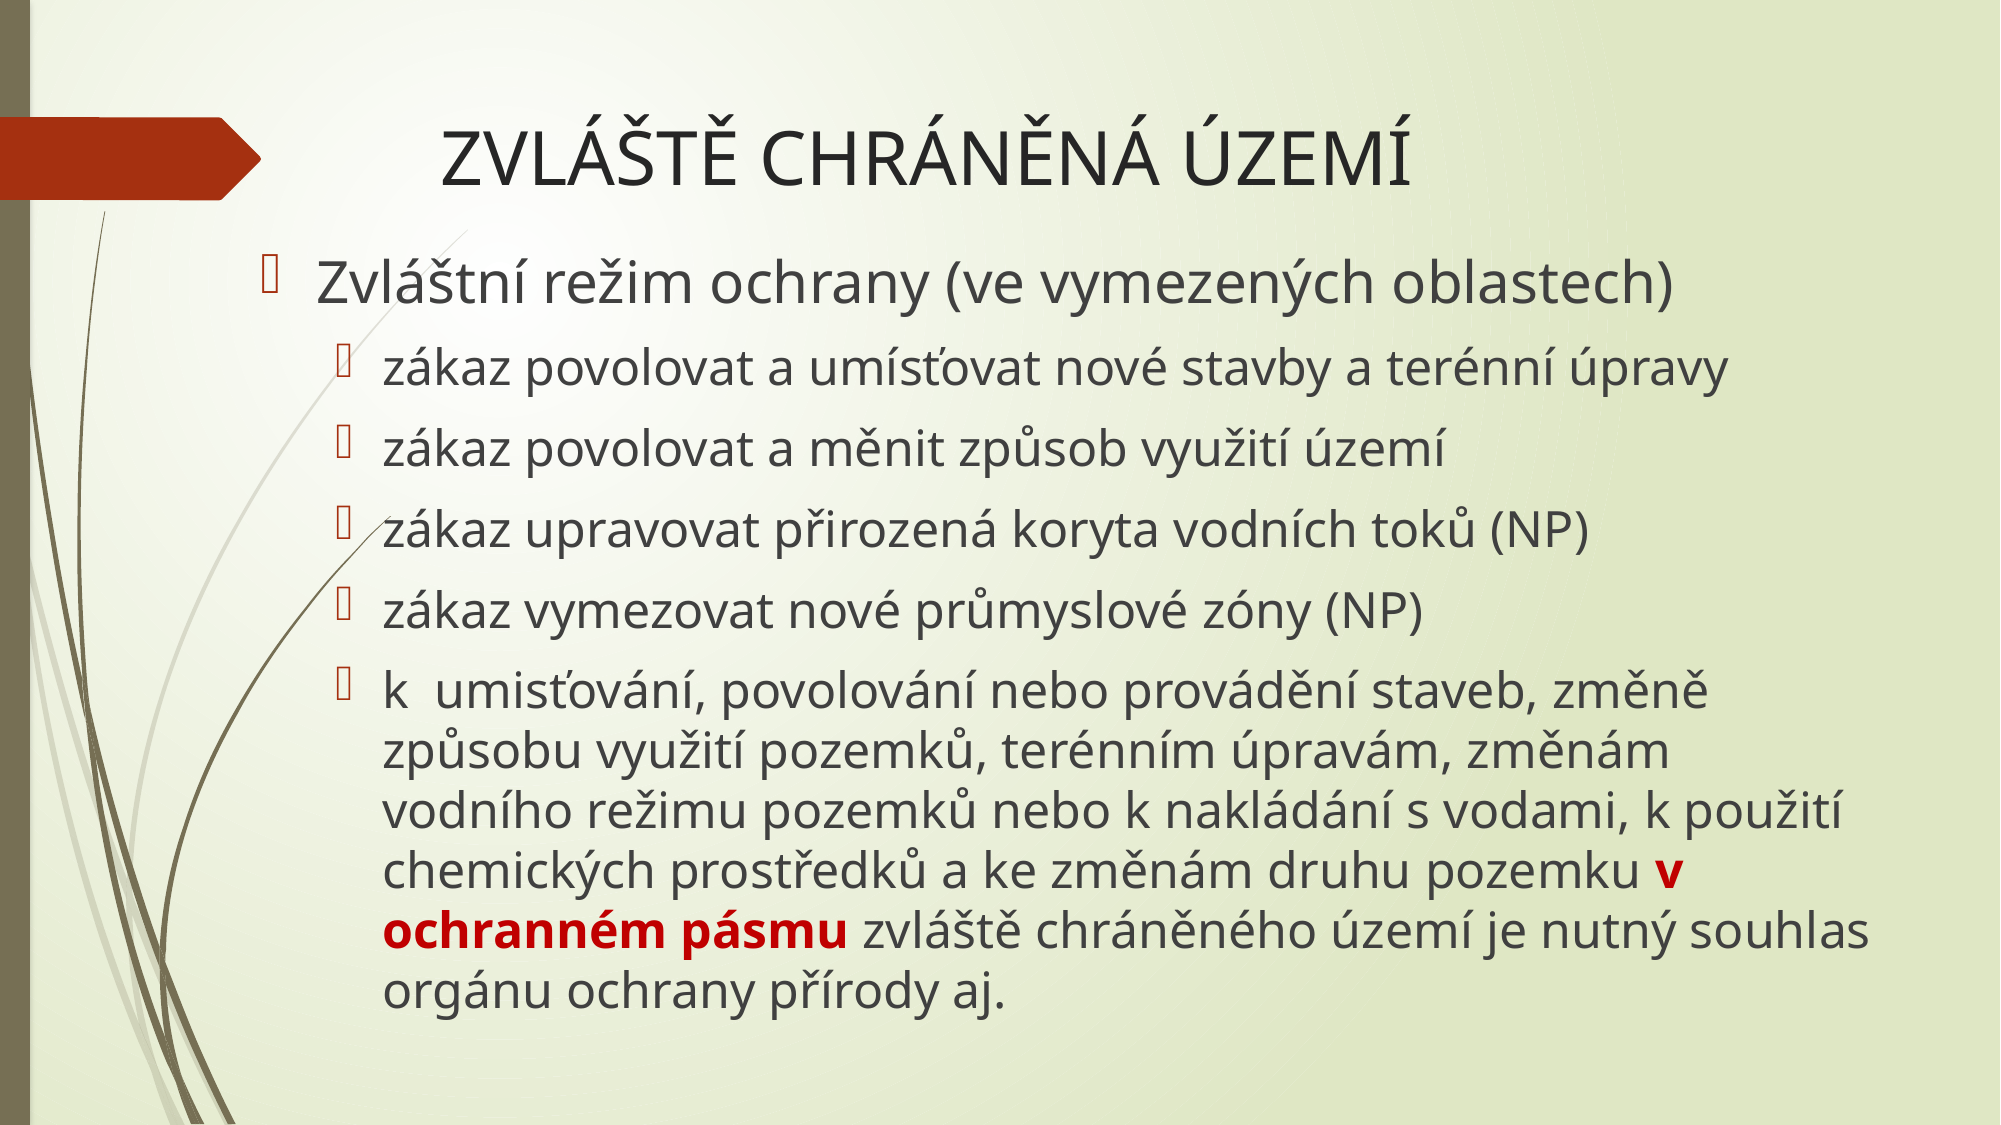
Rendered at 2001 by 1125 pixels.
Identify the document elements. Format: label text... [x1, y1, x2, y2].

title ZVLÁŠTĚ CHRÁNĚNÁ ÚZEMÍ [425, 102, 1888, 237]
list Zvláštní režim ochrany (ve vymezených oblastech) zákaz povolovat a umísťovat nové stavby a terénní úpravy zákaz povolovat a měnit způsob využití území zákaz upravovat přirozená koryta vodních toků (NP) zákaz vymezovat nové průmyslové zóny (NP) k umisťování, povolování nebo provádění staveb, změně způsobu využití pozemků, terénním úpravám, změnám vodního režimu pozemků nebo k nakládání s vodami, k použití chemických prostředků a ke změnám druhu pozemku v ochranném pásmu zvláště chráněného území je nutný souhlas orgánu ochrany přírody aj. [245, 237, 1888, 1072]
